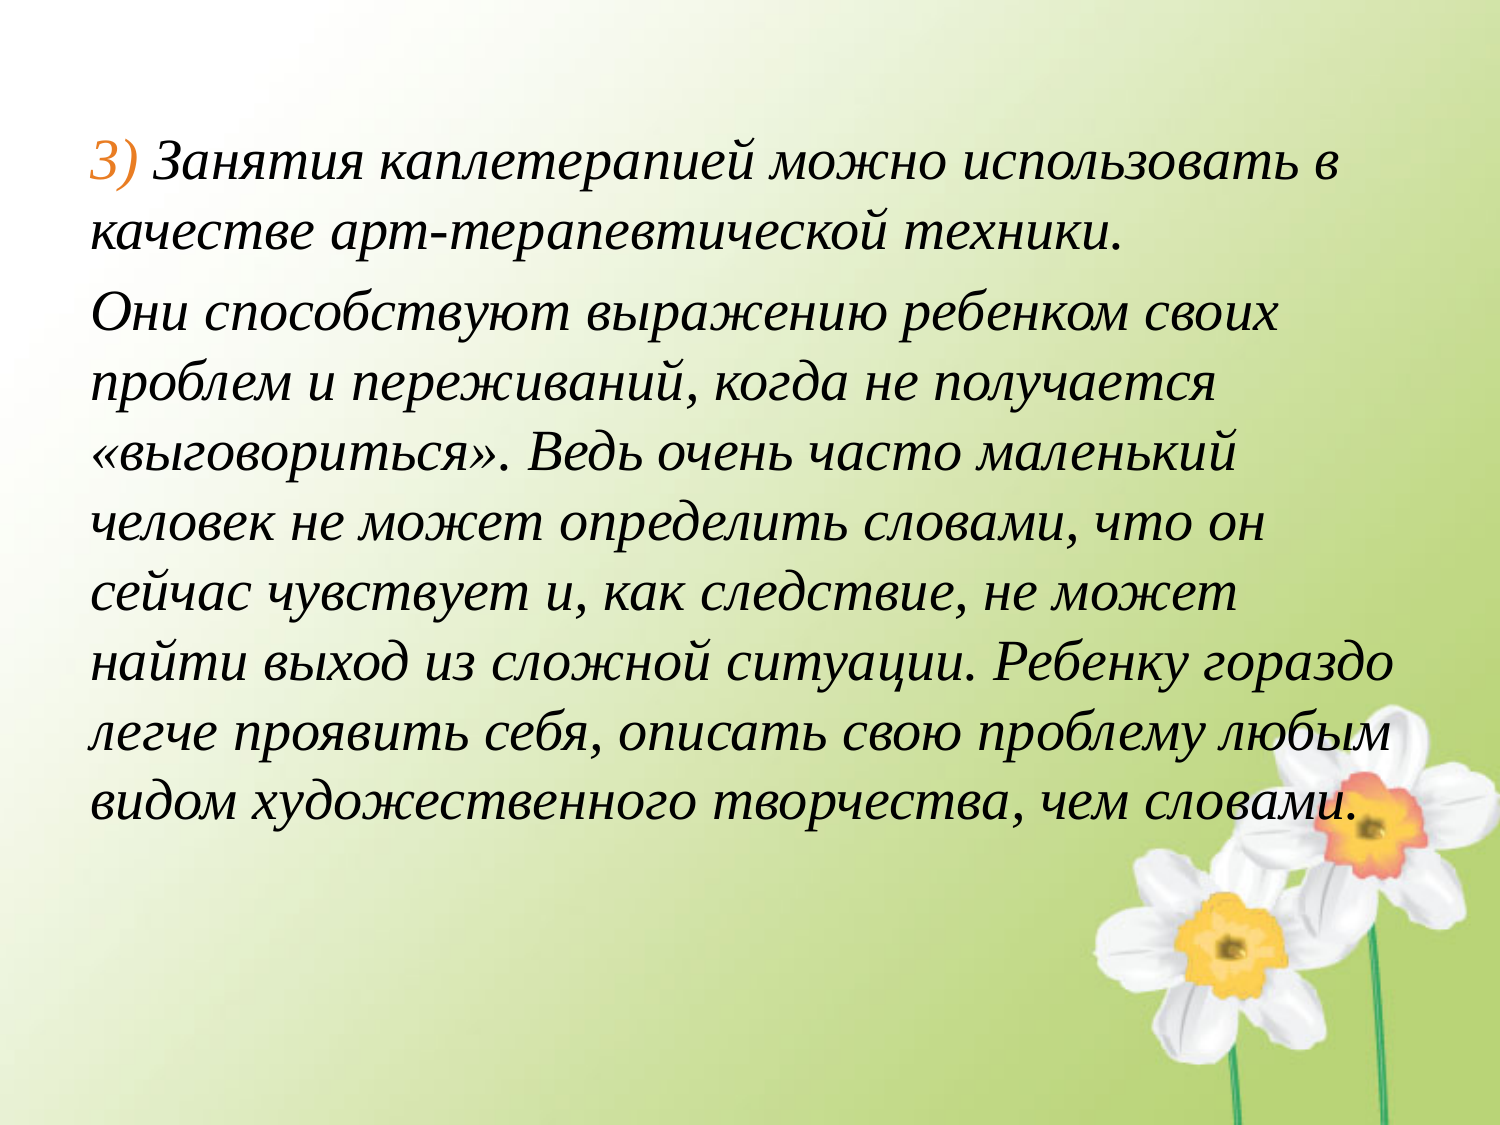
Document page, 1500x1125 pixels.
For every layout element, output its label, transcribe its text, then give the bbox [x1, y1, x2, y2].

picture [0, 0, 1500, 1125]
list 3) Занятия каплетерапией можно использовать в качестве арт-терапевтической техники. Они способствуют выражению ребенком своих проблем и переживаний, когда не получается «выговориться». Ведь очень часто маленький человек не может определить словами, что он сейчас чувствует и, как следствие, не может найти выход из сложной ситуации. Ребенку гораздо легче проявить себя, описать свою проблему любым видом художественного творчества, чем словами. [75, 113, 1425, 1005]
